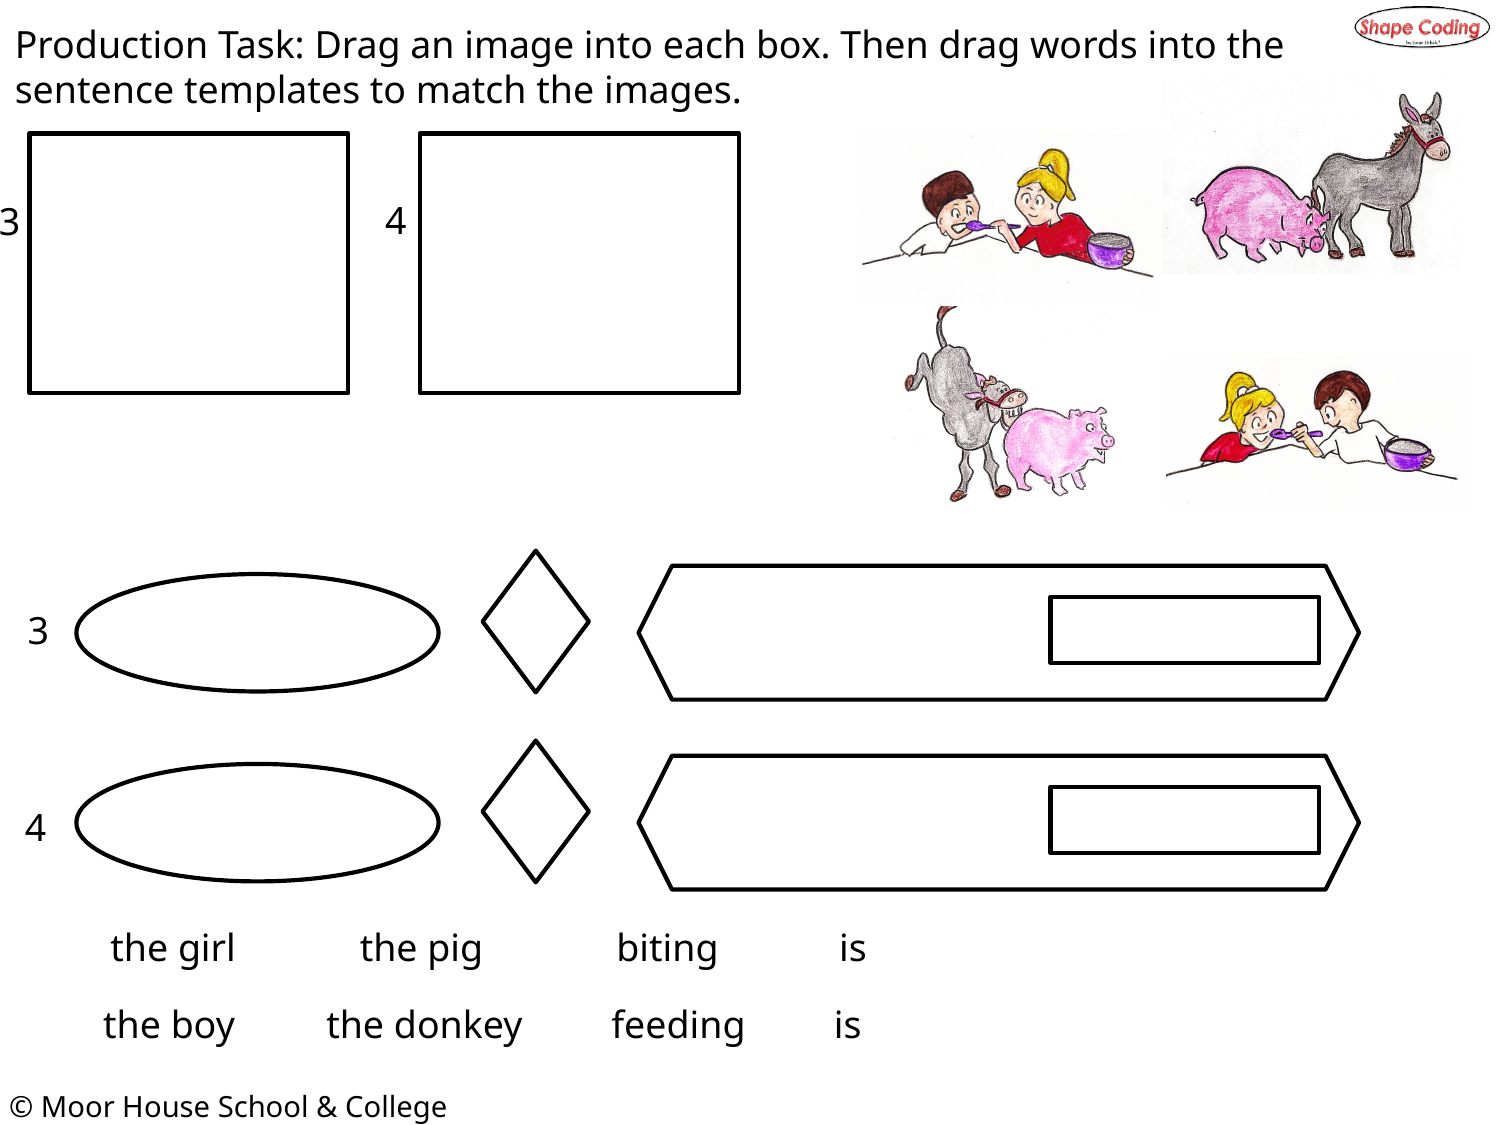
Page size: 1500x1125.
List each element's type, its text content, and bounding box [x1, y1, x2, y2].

picture [1352, 0, 1495, 55]
text_box [27, 131, 350, 395]
text_box [418, 131, 741, 395]
picture [1166, 357, 1472, 508]
text_box is [828, 916, 887, 977]
text_box Production Task: Drag an image into each box. Then drag words into the sentence templates to match the images. [0, 14, 1320, 119]
text_box 3 [0, 190, 67, 251]
text_box 4 [370, 190, 453, 250]
text_box 3 [12, 599, 71, 660]
text_box is [819, 993, 951, 1054]
text_box the boy [88, 993, 290, 1054]
picture [860, 133, 1160, 523]
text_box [76, 740, 1360, 890]
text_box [76, 550, 1360, 700]
text_box the pig [345, 916, 546, 977]
text_box biting [601, 916, 828, 977]
picture [1161, 78, 1461, 274]
text_box the donkey [311, 993, 538, 1099]
text_box feeding [596, 993, 819, 1054]
text_box the girl [95, 916, 297, 977]
text_box 4 [10, 796, 71, 857]
